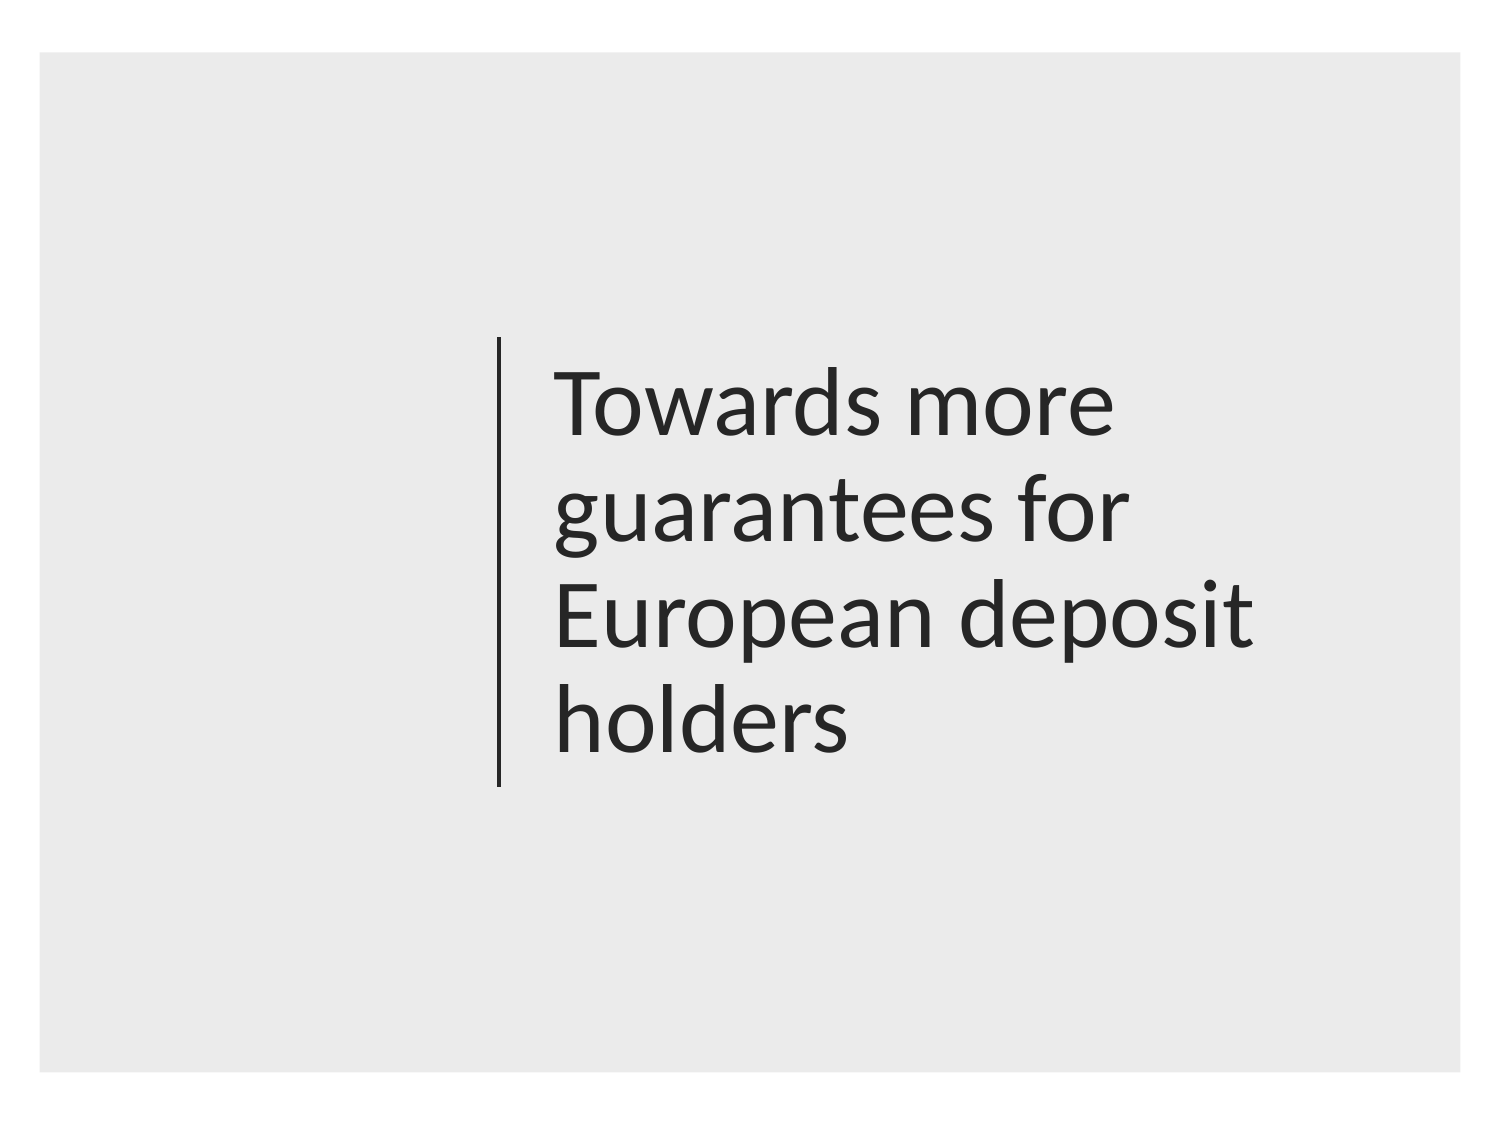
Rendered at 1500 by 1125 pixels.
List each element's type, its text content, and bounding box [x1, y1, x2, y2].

title Towards more guarantees for European deposit holders [538, 158, 1372, 967]
text_box [37, 50, 1462, 1074]
